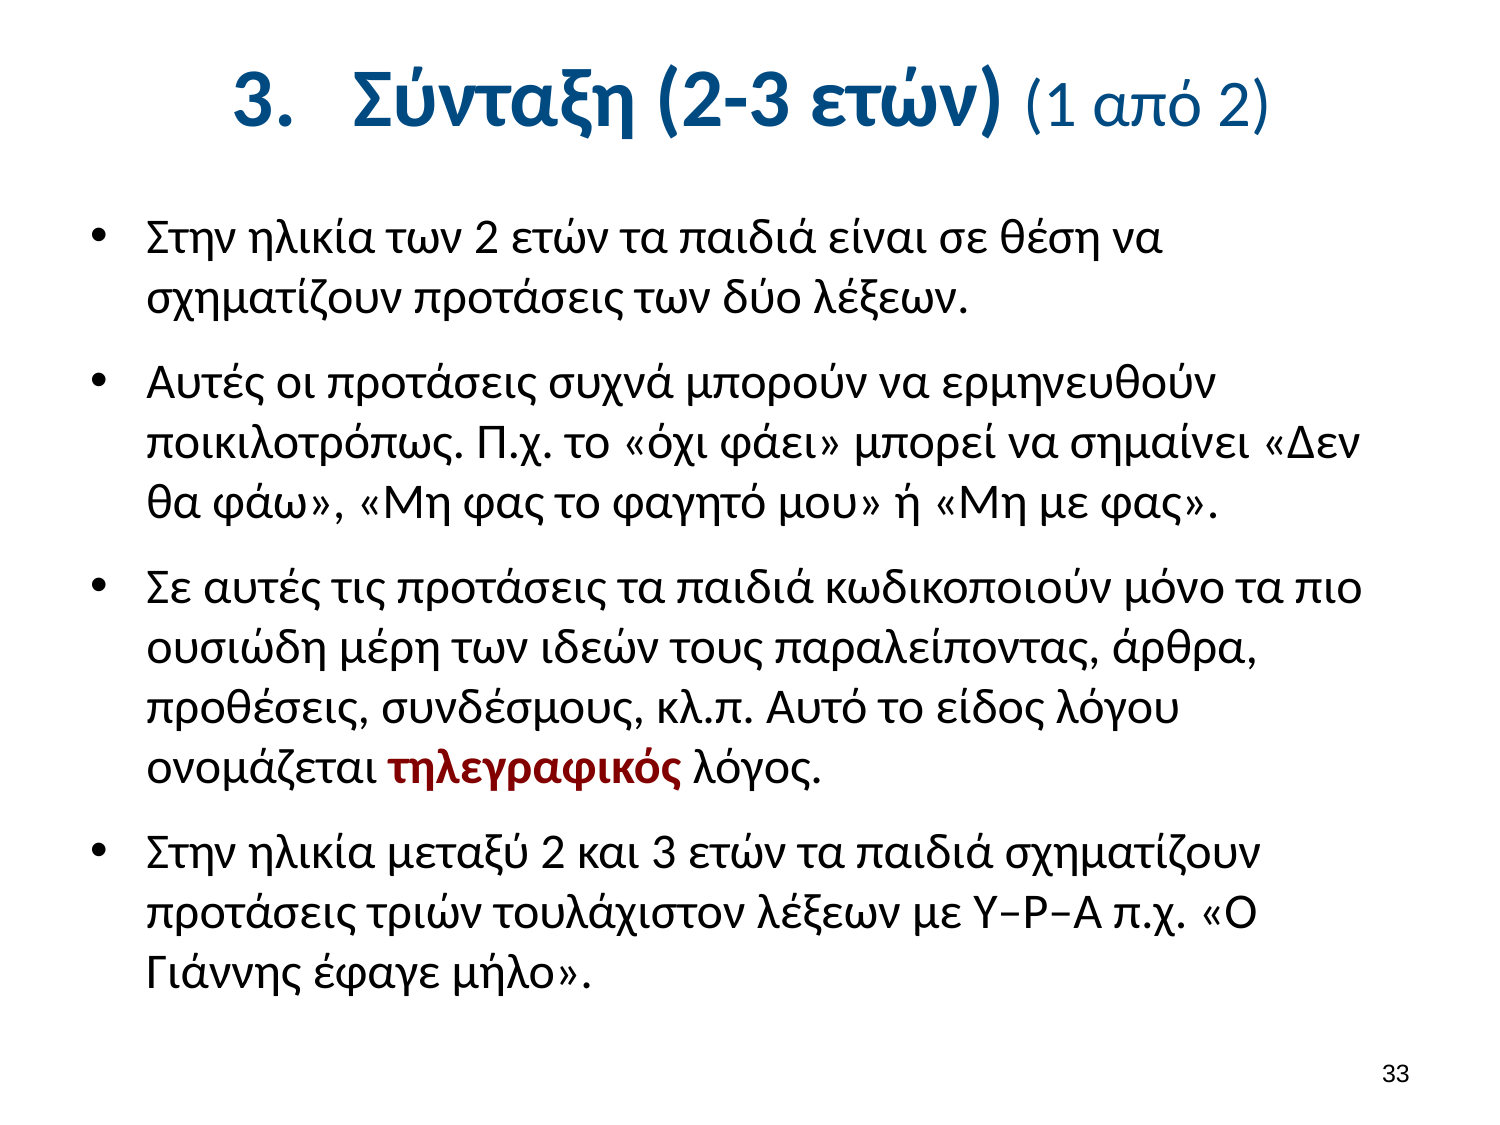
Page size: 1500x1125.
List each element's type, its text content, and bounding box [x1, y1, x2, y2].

title Σύνταξη (2-3 ετών) (1 από 2) [76, 19, 1427, 169]
slide_number 32 [1074, 1042, 1425, 1103]
list Στην ηλικία των 2 ετών τα παιδιά είναι σε θέση να σχηματίζουν προτάσεις των δύο λέξεων. Αυτές οι προτάσεις συχνά μπορούν να ερμηνευθούν ποικιλοτρόπως. Π.χ. το «όχι φάει» μπορεί να σημαίνει «Δεν θα φάω», «Μη φας το φαγητό μου» ή «Μη με φας». Σε αυτές τις προτάσεις τα παιδιά κωδικοποιούν μόνο τα πιο ουσιώδη μέρη των ιδεών τους παραλείποντας, άρθρα, προθέσεις, συνδέσμους, κλ.π. Αυτό το είδος λόγου ονομάζεται τηλεγραφικός λόγος. Στην ηλικία μεταξύ 2 και 3 ετών τα παιδιά σχηματίζουν προτάσεις τριών τουλάχιστον λέξεων με Υ–Ρ–Α π.χ. «Ο Γιάννης έφαγε μήλο». [75, 196, 1425, 1024]
